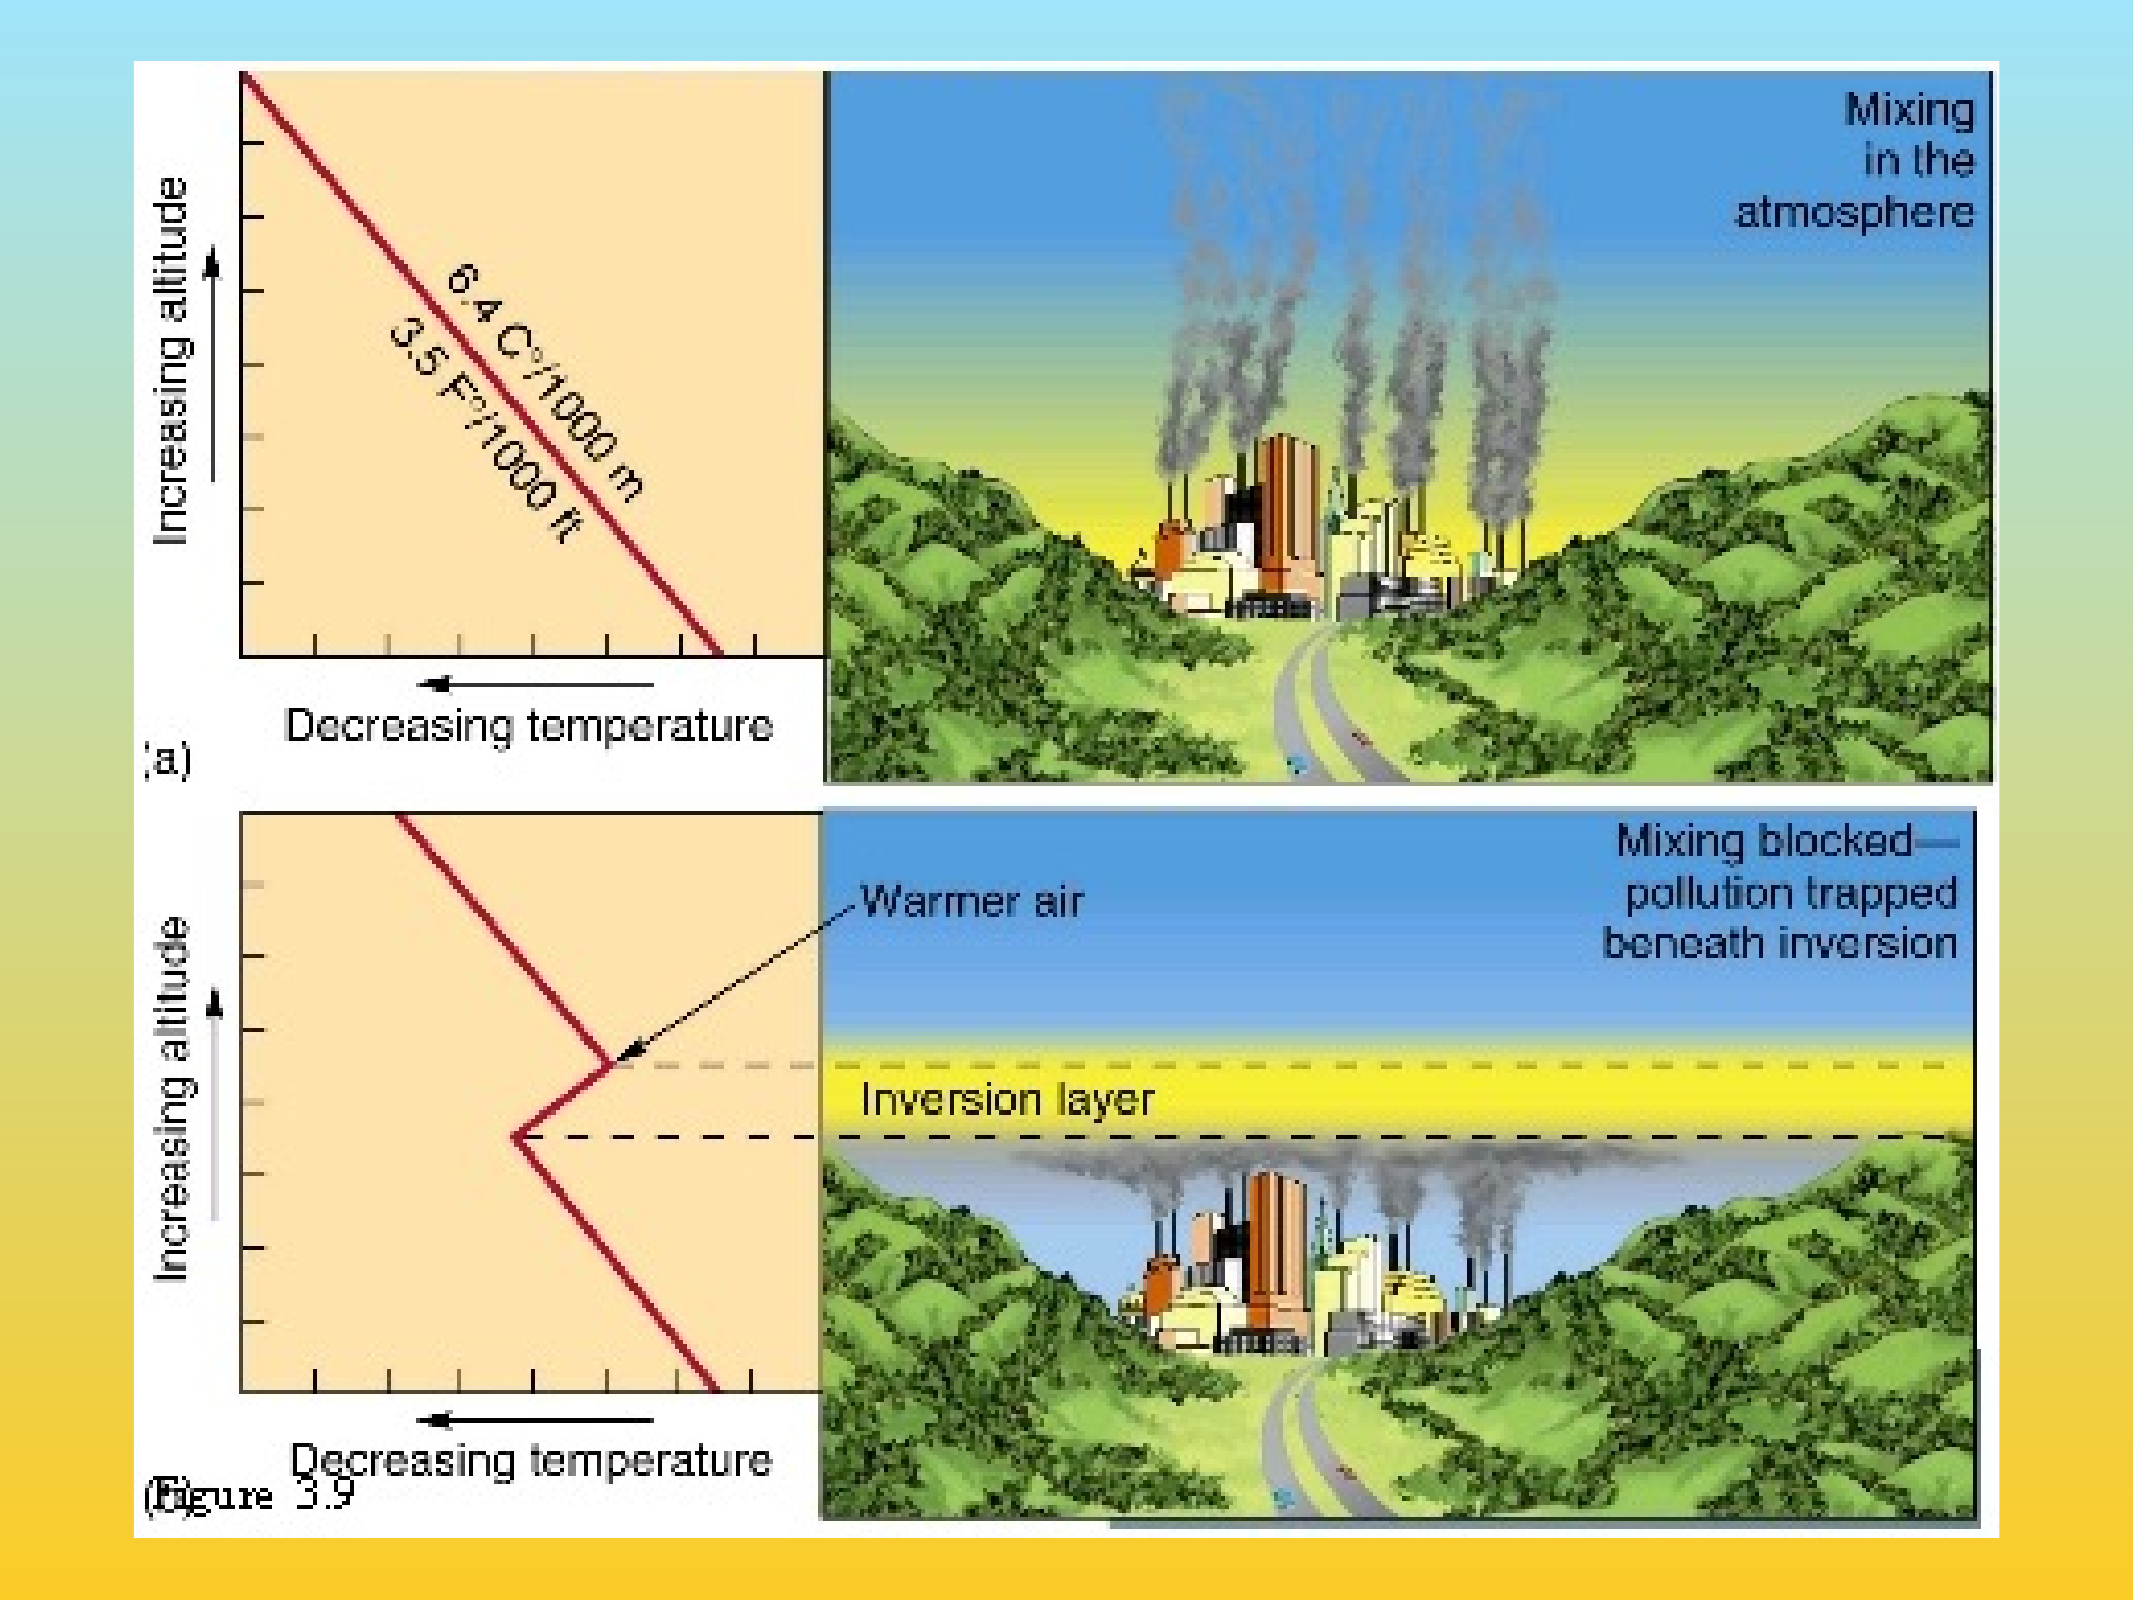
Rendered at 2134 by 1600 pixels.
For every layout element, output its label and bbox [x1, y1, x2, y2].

picture [133, 61, 2000, 1539]
